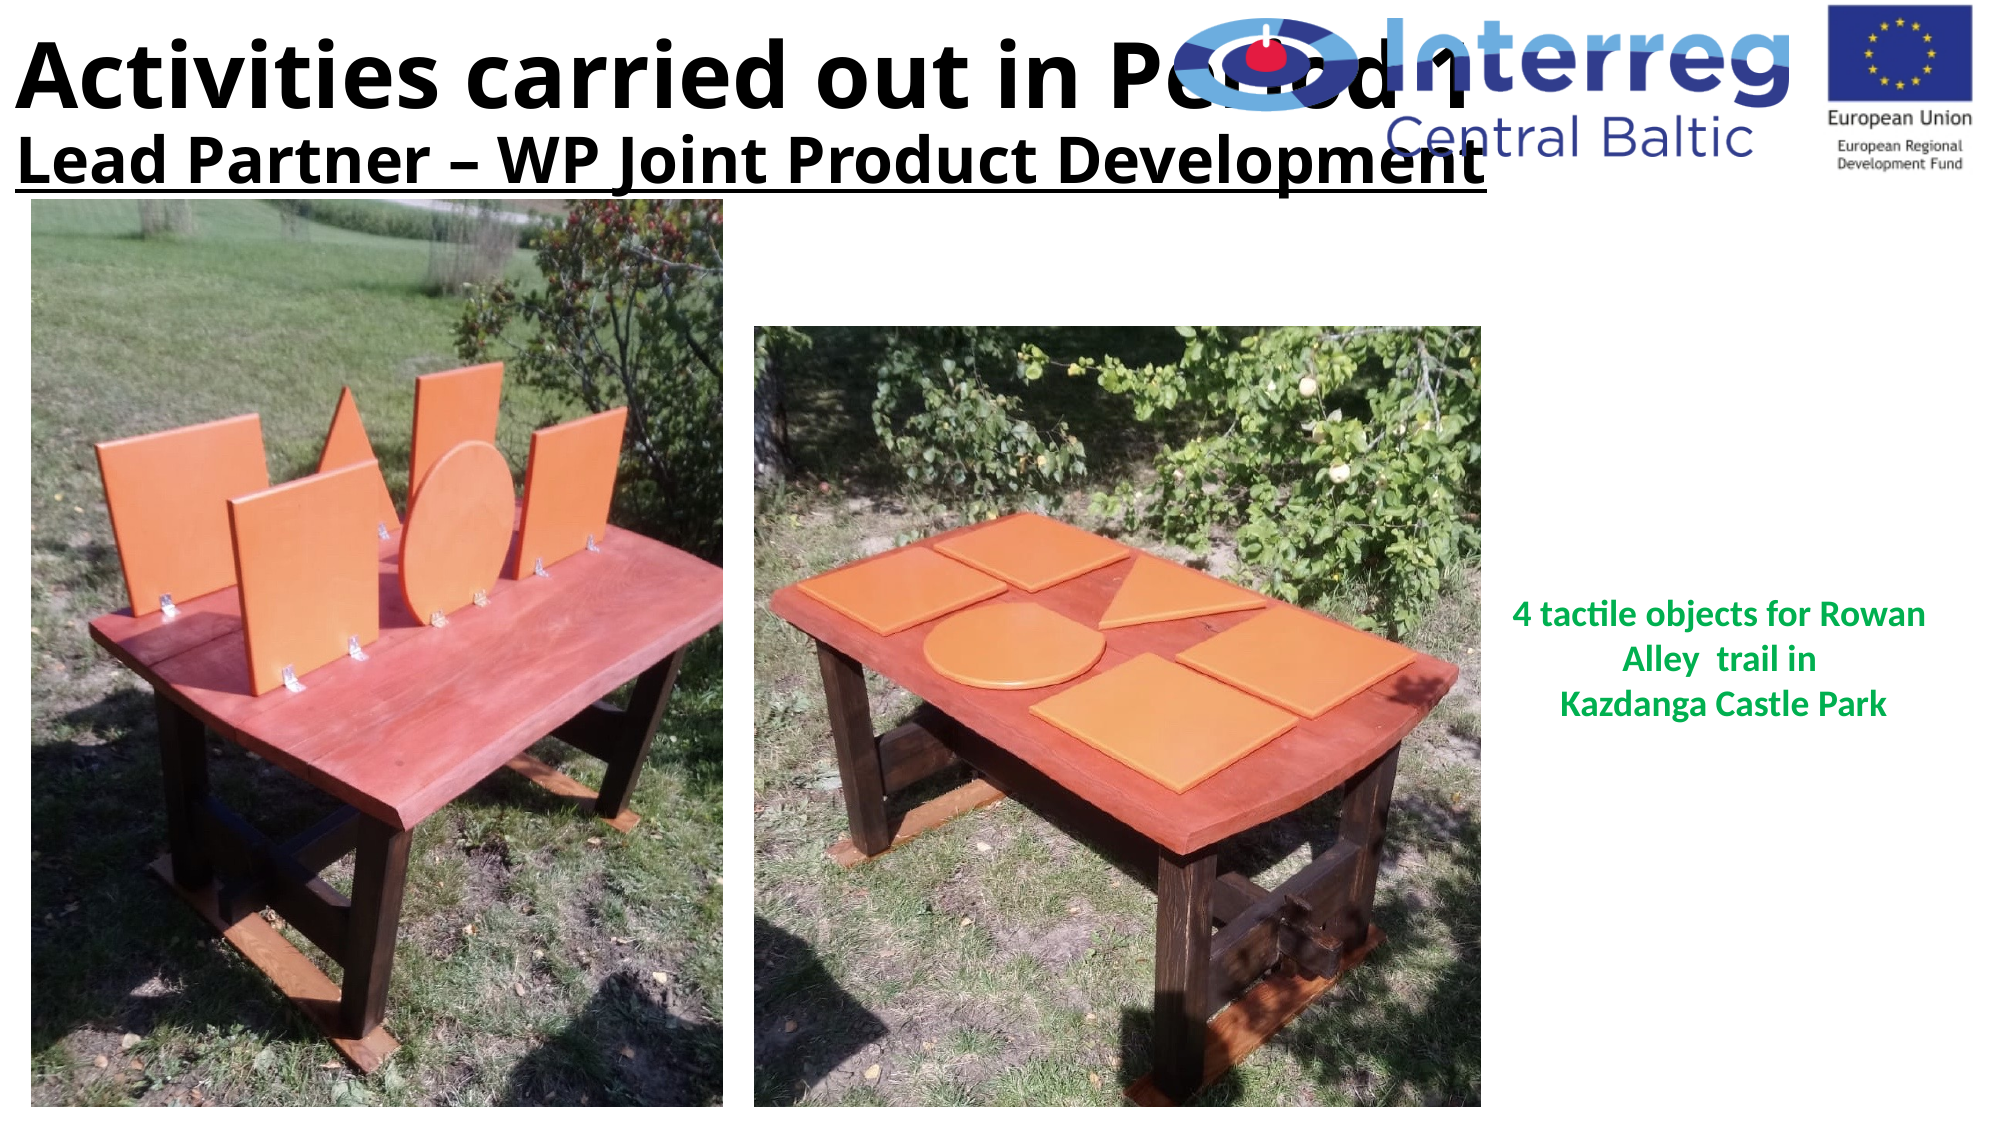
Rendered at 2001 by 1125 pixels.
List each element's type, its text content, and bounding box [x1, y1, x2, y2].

picture [754, 326, 1481, 1107]
text_box 4 tactile objects for Rowan Alley trail in Kazdanga Castle Park [1481, 581, 1968, 731]
picture [1822, 0, 1979, 175]
title Activities carried out in Period 1 Lead Partner – WP Joint Product Development [0, 18, 1725, 208]
picture [31, 199, 723, 1107]
picture [1174, 18, 1789, 157]
